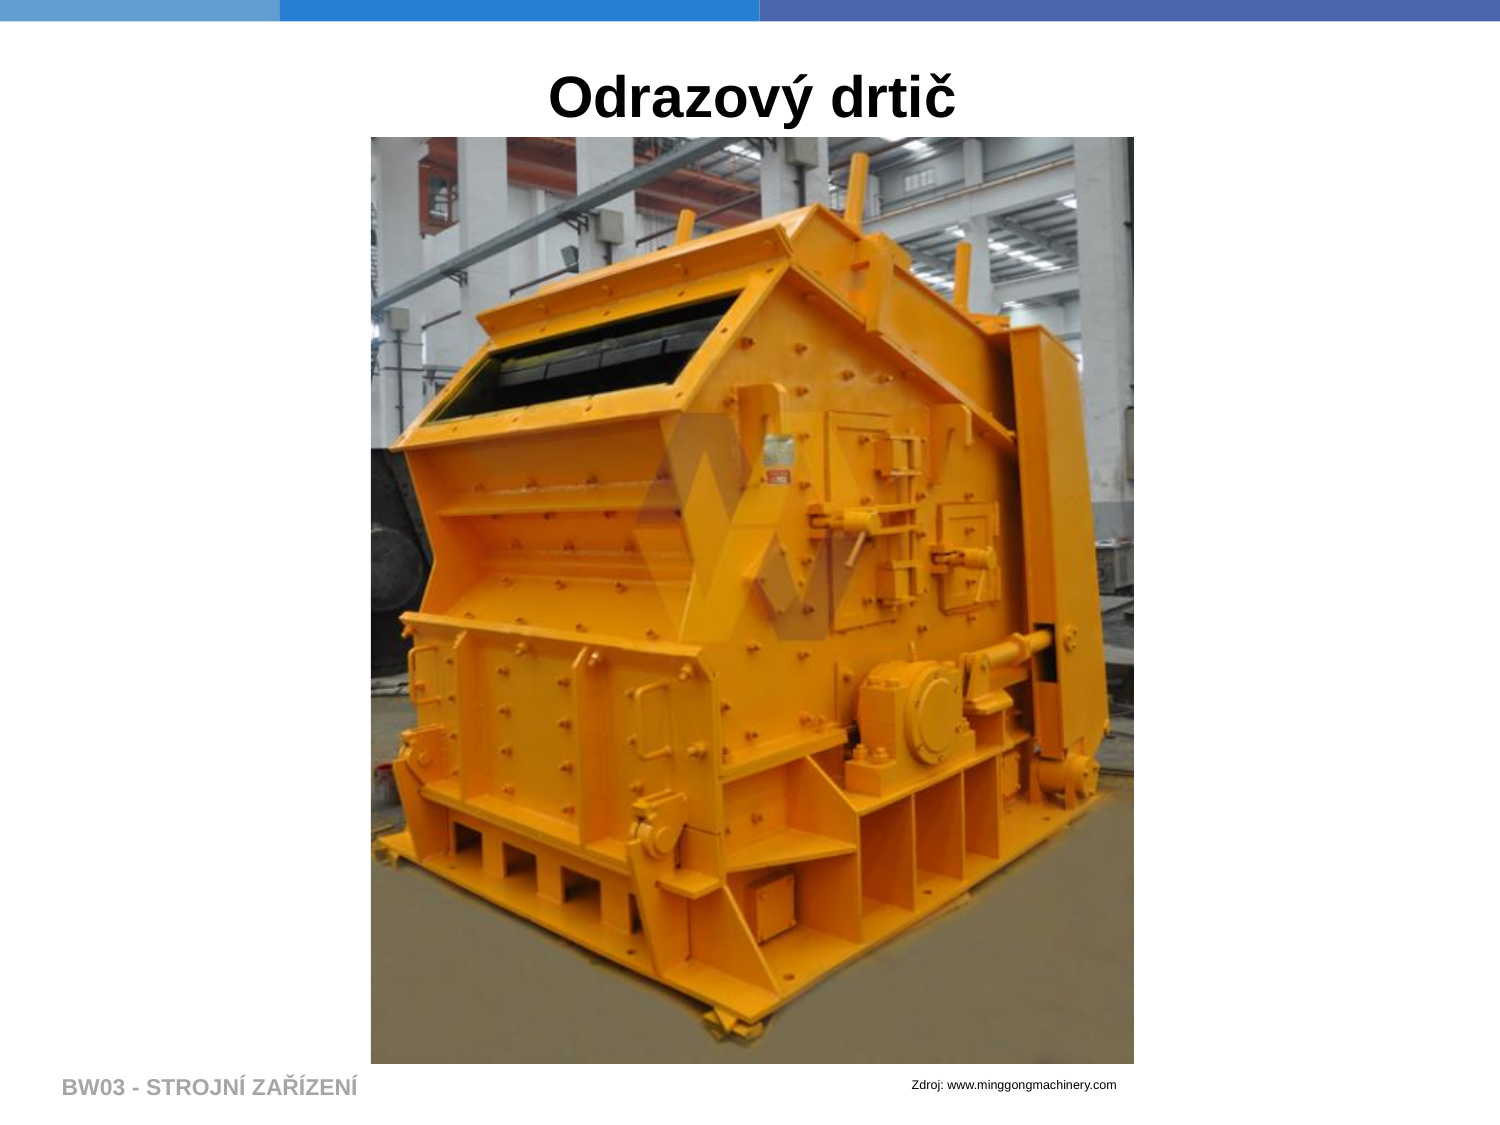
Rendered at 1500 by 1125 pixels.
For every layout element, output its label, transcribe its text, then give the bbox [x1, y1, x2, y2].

footer BW03 - STROJNÍ ZAŘÍZENÍ [46, 1055, 1052, 1116]
text_box Zdroj: www.minggongmachinery.com [896, 1082, 1132, 1100]
picture [370, 137, 1135, 1064]
text_box Odrazový drtič [533, 52, 972, 135]
